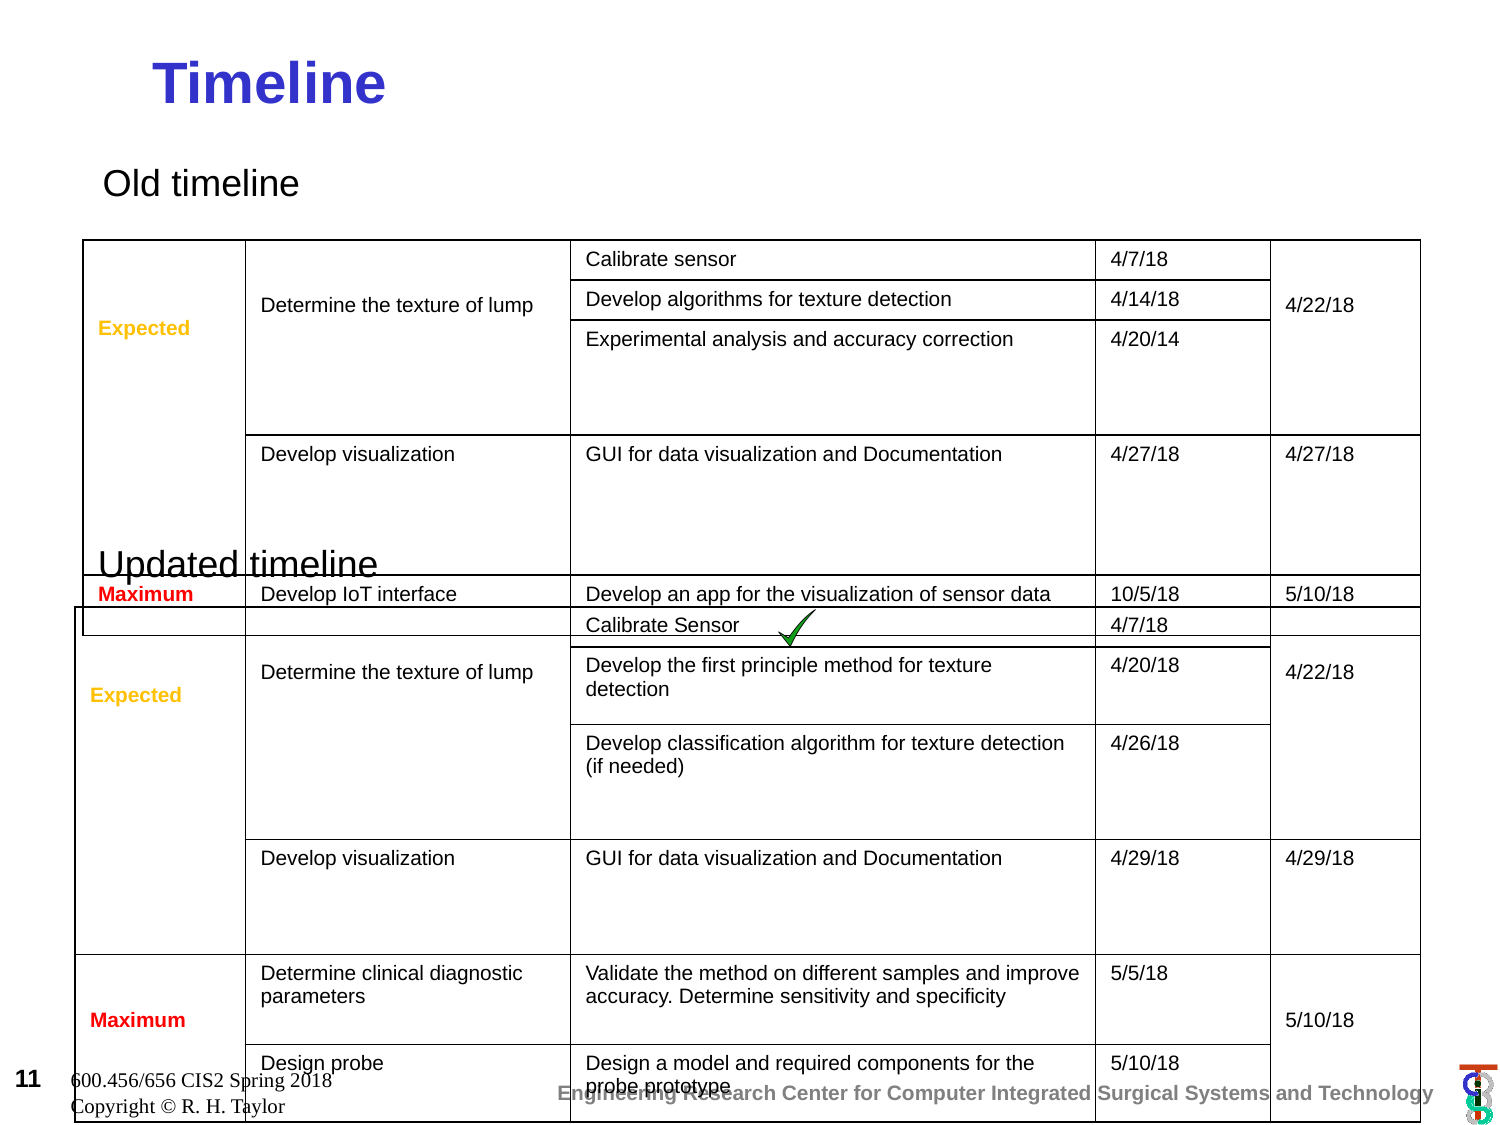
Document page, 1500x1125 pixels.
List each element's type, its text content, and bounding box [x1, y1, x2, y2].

table_header Calibrate Sensor [571, 636, 772, 646]
table_cell GUI for data visualization and Documentation [571, 436, 1095, 574]
table_cell Develop an app for the visualization of sensor data [571, 576, 1095, 635]
table_header 4/7/18 [1096, 241, 1270, 279]
table_cell 4/27/18 [1271, 436, 1420, 574]
text_box Old timeline [87, 151, 455, 212]
table_cell Develop the first principle method for texture detection [571, 648, 1095, 724]
table_header 4/22/18 [1271, 636, 1420, 839]
table_cell GUI for data visualization and Documentation [571, 840, 1095, 954]
table_header 4/22/18 [1271, 241, 1420, 434]
table_cell Experimental analysis and accuracy correction [571, 321, 1095, 434]
table_cell Develop algorithms for texture detection [571, 281, 1095, 319]
table_header Expected [76, 608, 245, 954]
table_cell 5/10/18 [1271, 955, 1420, 1121]
table_cell 4/27/18 [1096, 436, 1270, 574]
table_cell Develop classification algorithm for texture detection (if needed) [571, 725, 1095, 839]
table_cell 4/20/18 [1096, 648, 1270, 724]
table_cell Maximum [76, 955, 245, 1121]
table_cell Maximum [84, 592, 245, 635]
table_cell 4/20/14 [1096, 321, 1270, 434]
table_cell 4/29/18 [1271, 840, 1420, 954]
table_header Determine the texture of lump [246, 241, 570, 434]
table_header Determine the texture of lump [246, 636, 570, 839]
table_cell 4/26/18 [1096, 725, 1270, 839]
table_cell 5/10/18 [1096, 1045, 1270, 1121]
table_cell Develop visualization [246, 436, 570, 574]
table_cell Determine clinical diagnostic parameters [246, 955, 570, 1044]
table_cell Design a model and required components for the probe prototype [571, 1045, 1095, 1121]
text_box Updated timeline [83, 532, 450, 592]
table_cell 5/5/18 [1096, 955, 1270, 1044]
table_cell 10/5/18 [1096, 576, 1270, 635]
picture [1455, 1062, 1500, 1125]
table_header 4/7/18 [1096, 636, 1270, 646]
table_header Expected [84, 241, 245, 532]
table_header Calibrate sensor [571, 241, 1095, 279]
table_cell 4/29/18 [1096, 840, 1270, 954]
table_cell Design probe [246, 1045, 570, 1121]
table_header Calibrate Sensor [820, 636, 1095, 646]
table_cell Develop visualization [246, 840, 570, 954]
table_cell Validate the method on different samples and improve accuracy. Determine sensitivity and specificity [571, 955, 1095, 1044]
picture [777, 608, 816, 647]
table_cell Develop IoT interface [246, 576, 570, 635]
text_box Timeline [137, 37, 1413, 138]
table_cell 5/10/18 [1271, 576, 1420, 635]
table_cell 4/14/18 [1096, 281, 1270, 319]
